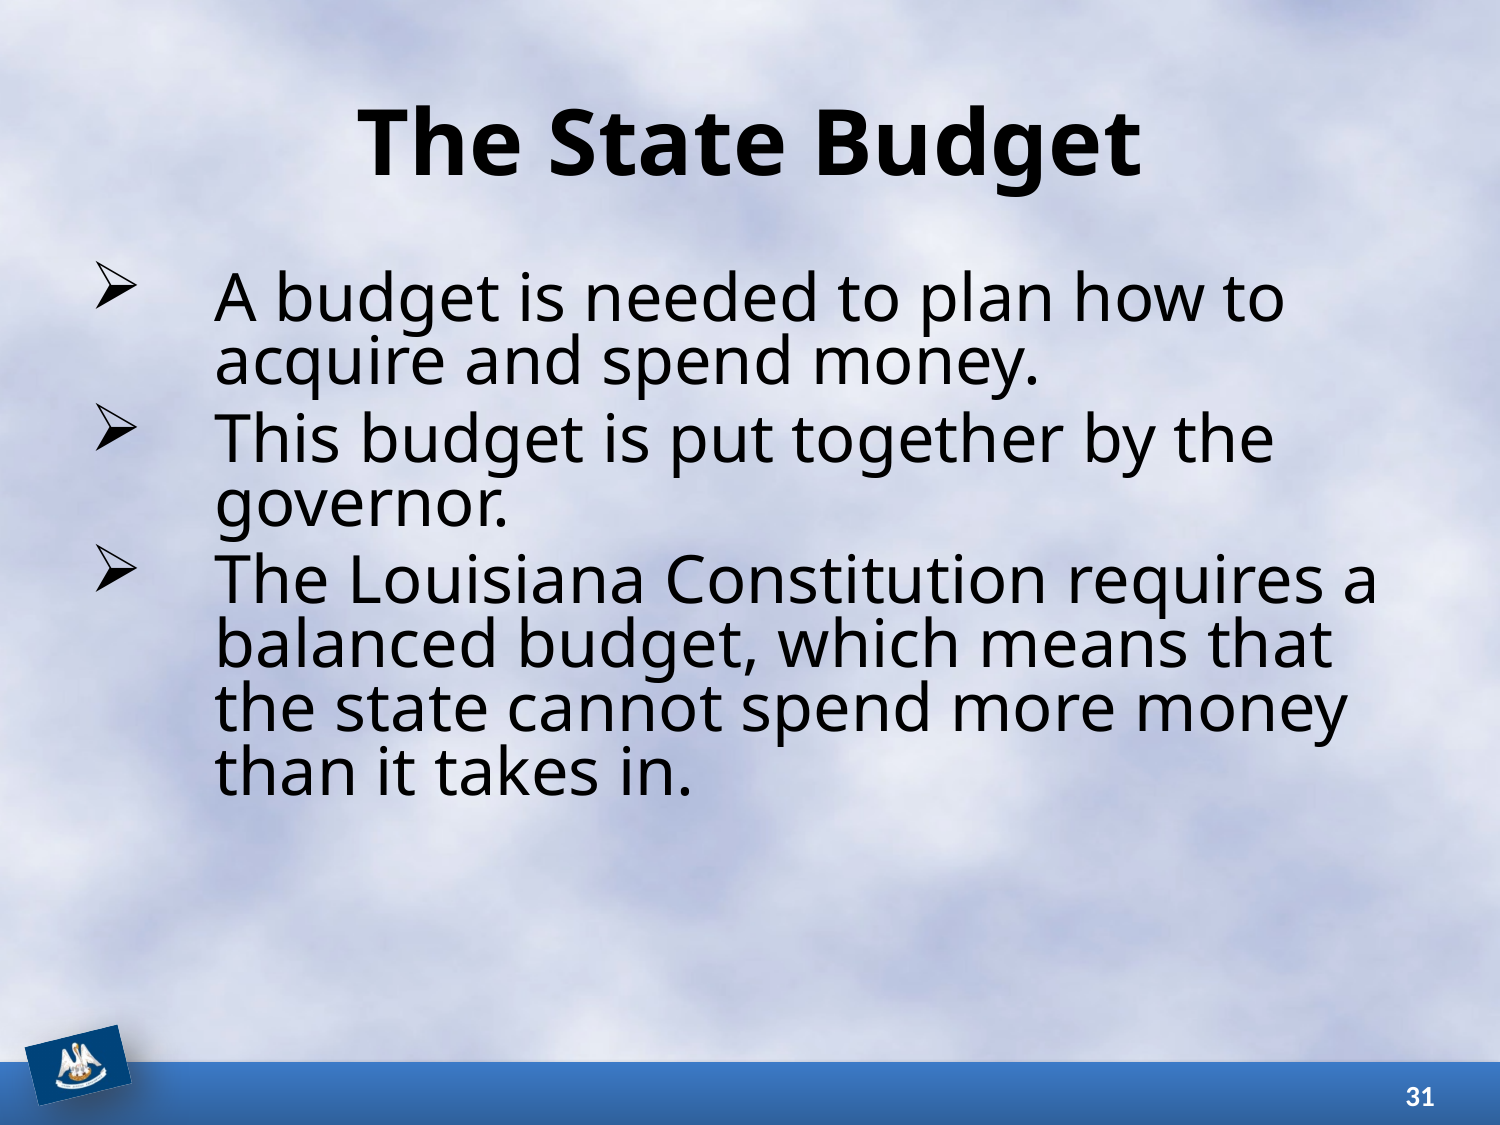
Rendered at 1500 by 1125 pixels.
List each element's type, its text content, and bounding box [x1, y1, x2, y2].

slide_number 31 [1100, 1065, 1450, 1125]
picture [0, 0, 1500, 1105]
list A budget is needed to plan how to acquire and spend money. This budget is put together by the governor. The Louisiana Constitution requires a balanced budget, which means that the state cannot spend more money than it takes in. [75, 262, 1425, 1005]
title The State Budget [75, 45, 1425, 233]
